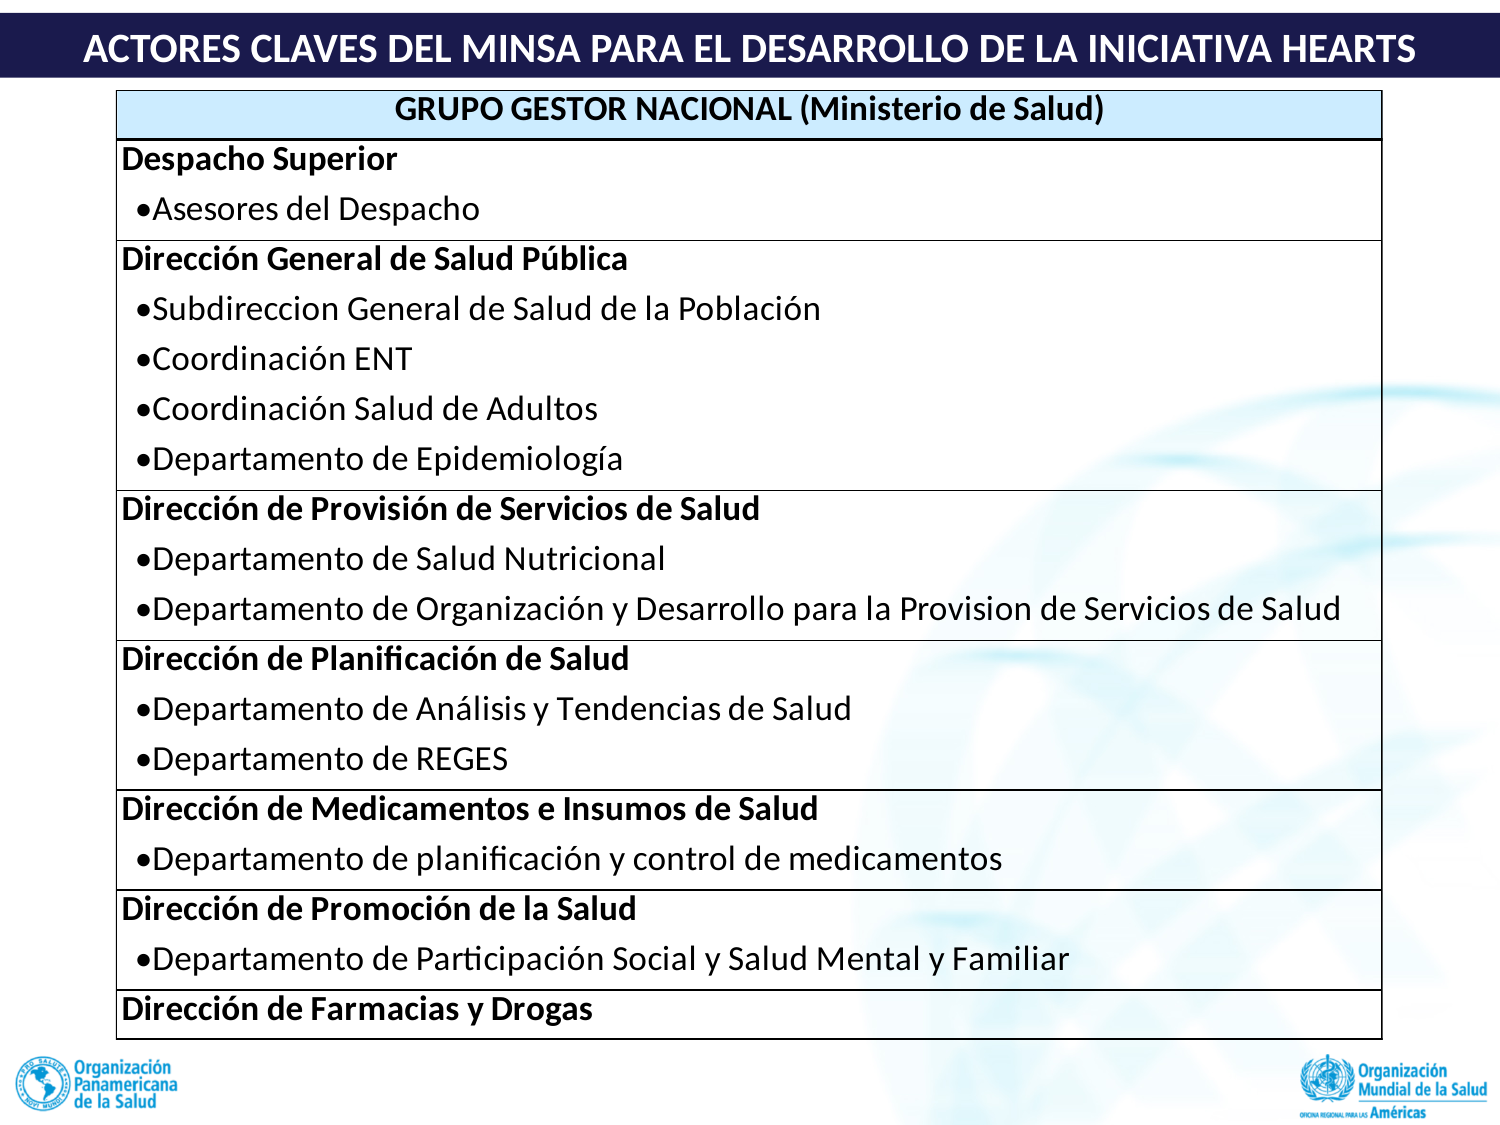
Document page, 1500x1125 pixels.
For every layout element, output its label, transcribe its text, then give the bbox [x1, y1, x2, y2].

text_box ACTORES CLAVES DEL MINSA PARA EL DESARROLLO DE LA INICIATIVA HEARTS [0, 12, 1500, 78]
picture [0, 0, 1500, 12]
picture [0, 78, 1500, 1125]
